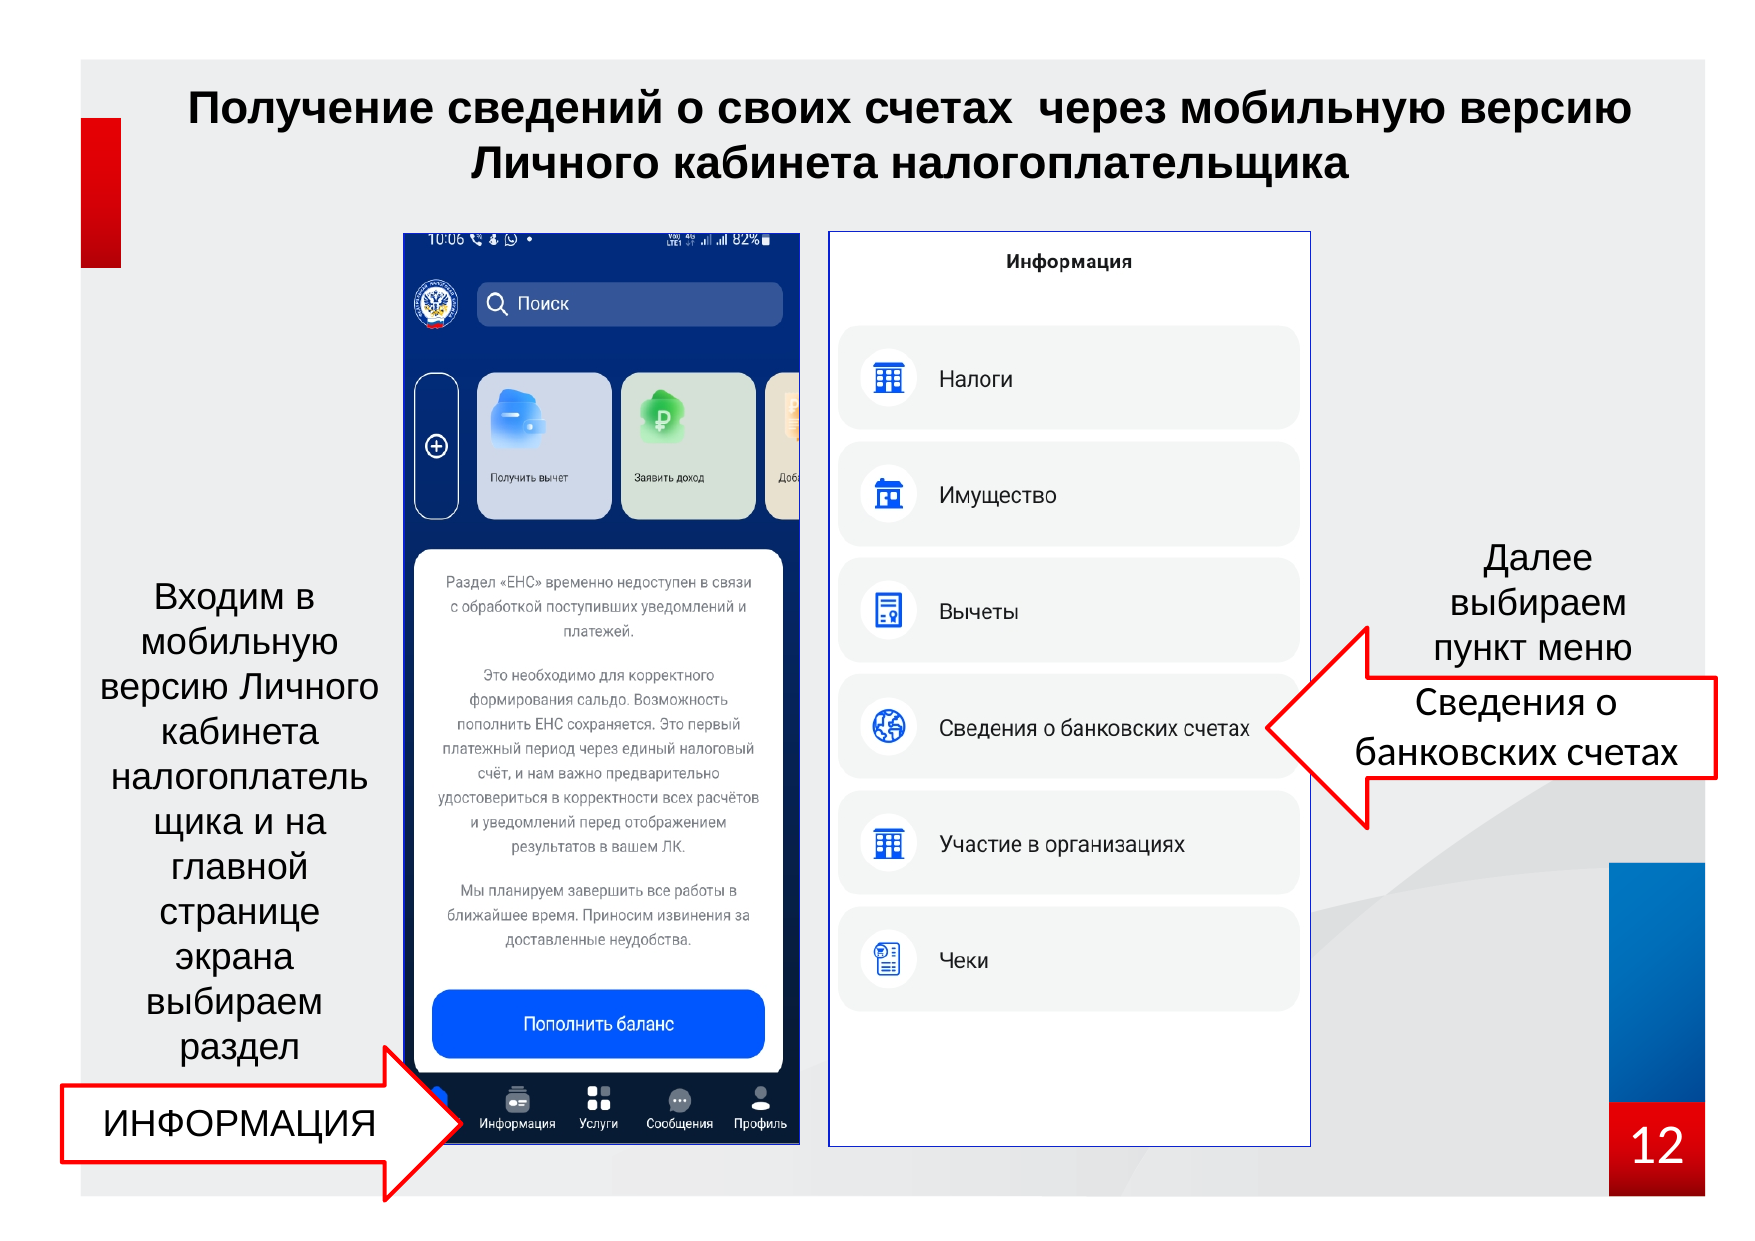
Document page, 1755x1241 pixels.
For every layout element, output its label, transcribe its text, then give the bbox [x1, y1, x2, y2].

text_box [59, 1075, 436, 1203]
picture [0, 0, 1755, 1241]
text_box [174, 94, 1647, 156]
text_box ИНФОРМАЦИЯ [87, 1091, 392, 1152]
text_box Далее выбираем пункт меню [1410, 525, 1667, 675]
text_box Сведения о банковских счетах [1315, 625, 1718, 831]
slide_number 12 [1596, 1092, 1716, 1207]
text_box Входим в мобильную версию Личного кабинета налогоплательщика и на главной странице экрана выбираем раздел [81, 564, 399, 1075]
text_box Получение сведений о своих счетах через мобильную версию Личного кабинета налогоплательщика [76, 69, 1745, 195]
